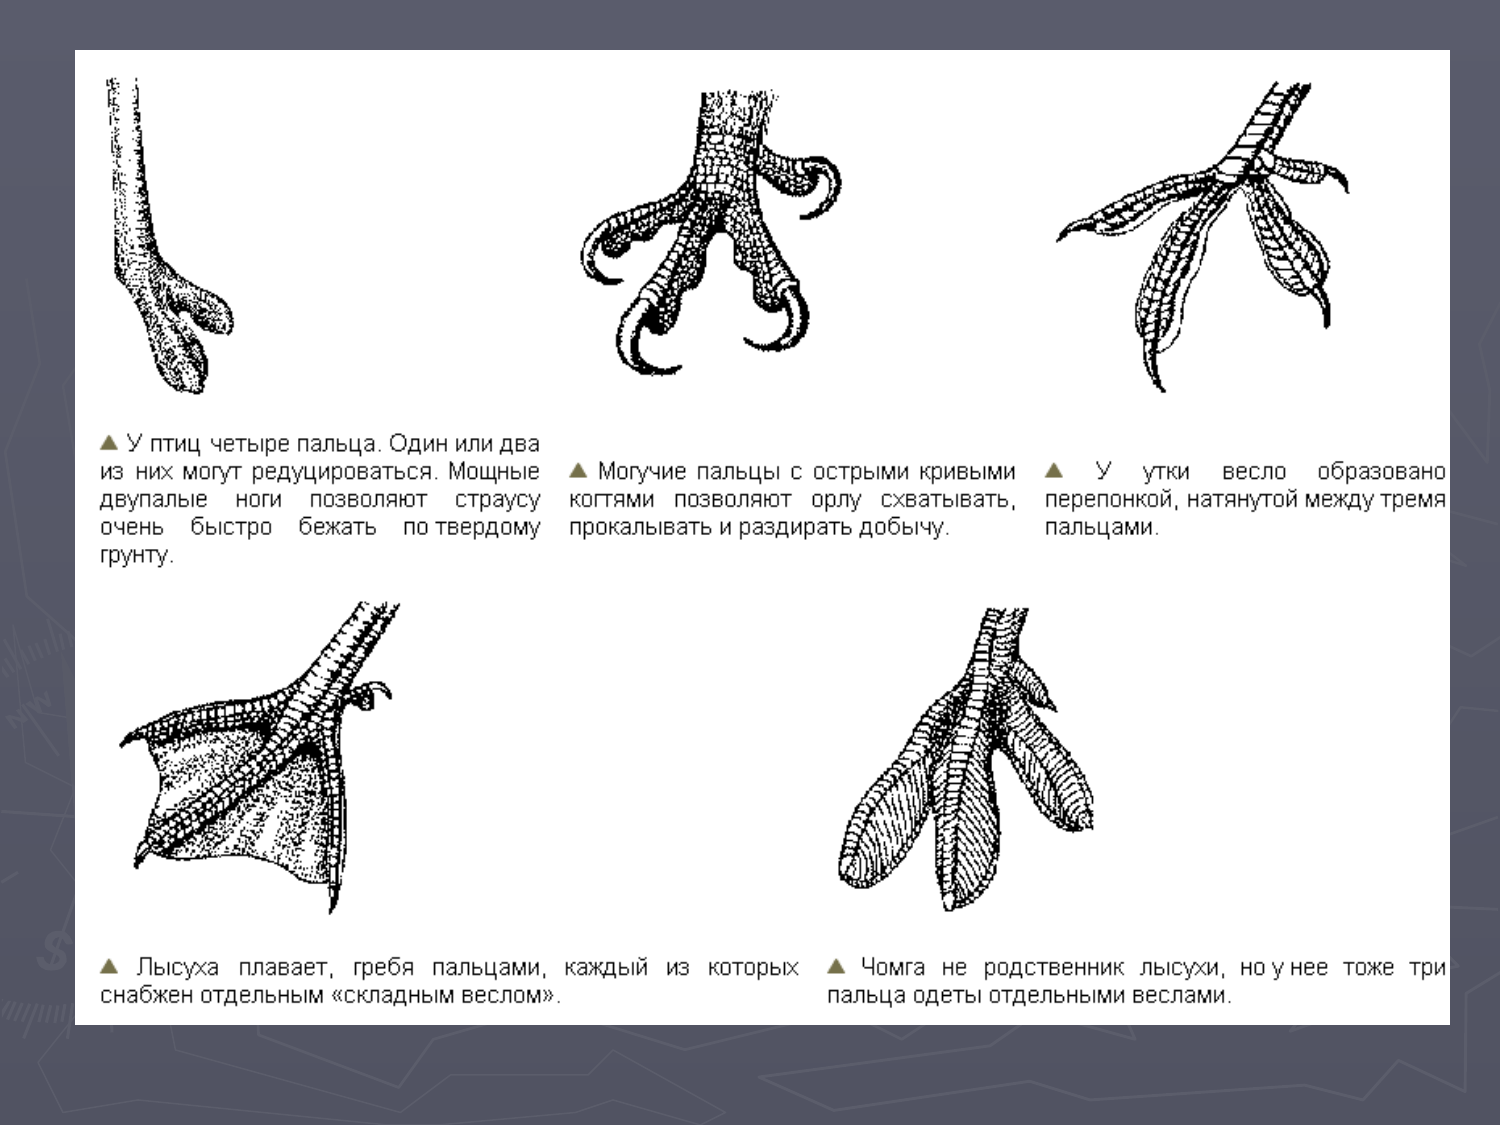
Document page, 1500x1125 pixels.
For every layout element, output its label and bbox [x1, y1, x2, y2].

list [74, 49, 1451, 1026]
